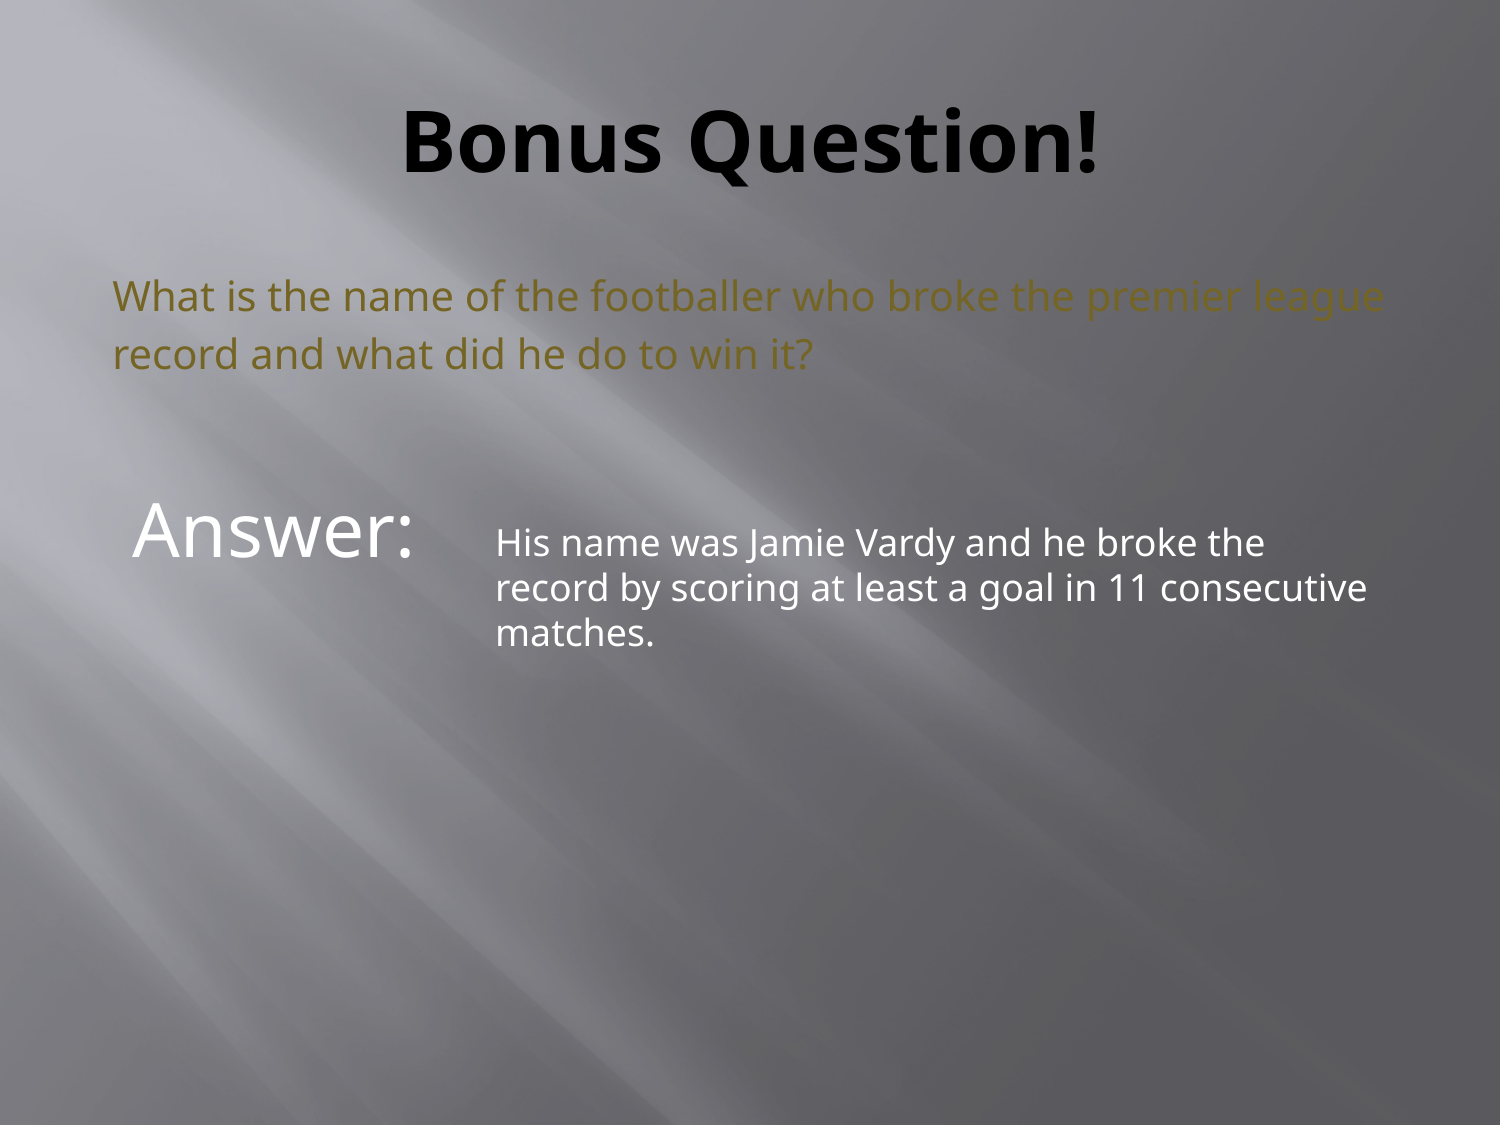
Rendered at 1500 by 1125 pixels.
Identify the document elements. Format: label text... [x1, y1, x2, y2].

text_box Answer: [118, 474, 462, 580]
text_box His name was Jamie Vardy and he broke the record by scoring at least a goal in 11 consecutive matches. [480, 511, 1405, 661]
title Bonus Question! [75, 45, 1425, 233]
list What is the name of the footballer who broke the premier league record and what did he do to win it? [75, 262, 1425, 1035]
